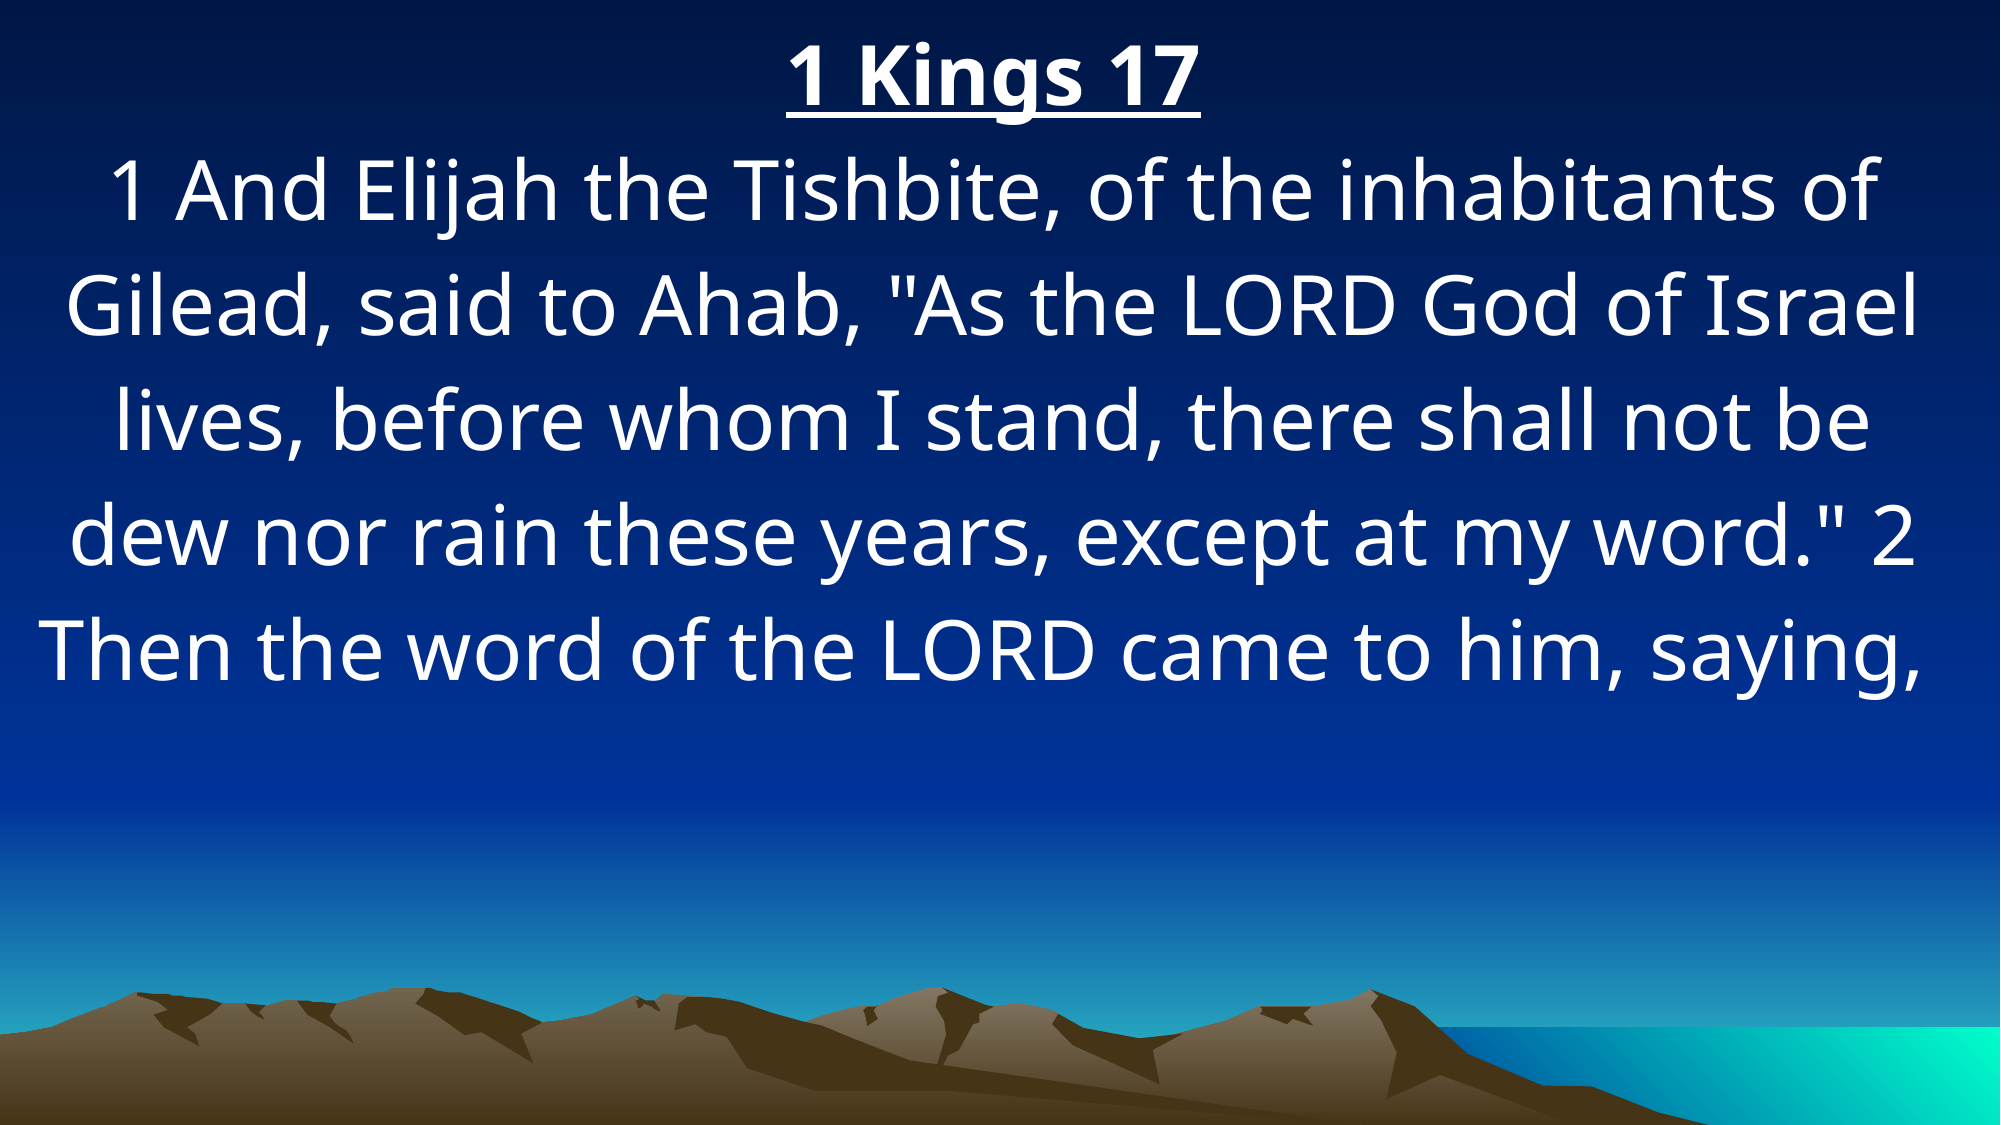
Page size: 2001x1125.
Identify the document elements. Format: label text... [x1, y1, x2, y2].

text_box 1 Kings 17 1 And Elijah the Tishbite, of the inhabitants of Gilead, said to Ahab, "As the LORD God of Israel lives, before whom I stand, there shall not be dew nor rain these years, except at my word." 2 Then the word of the LORD came to him, saying, [12, 0, 1975, 825]
